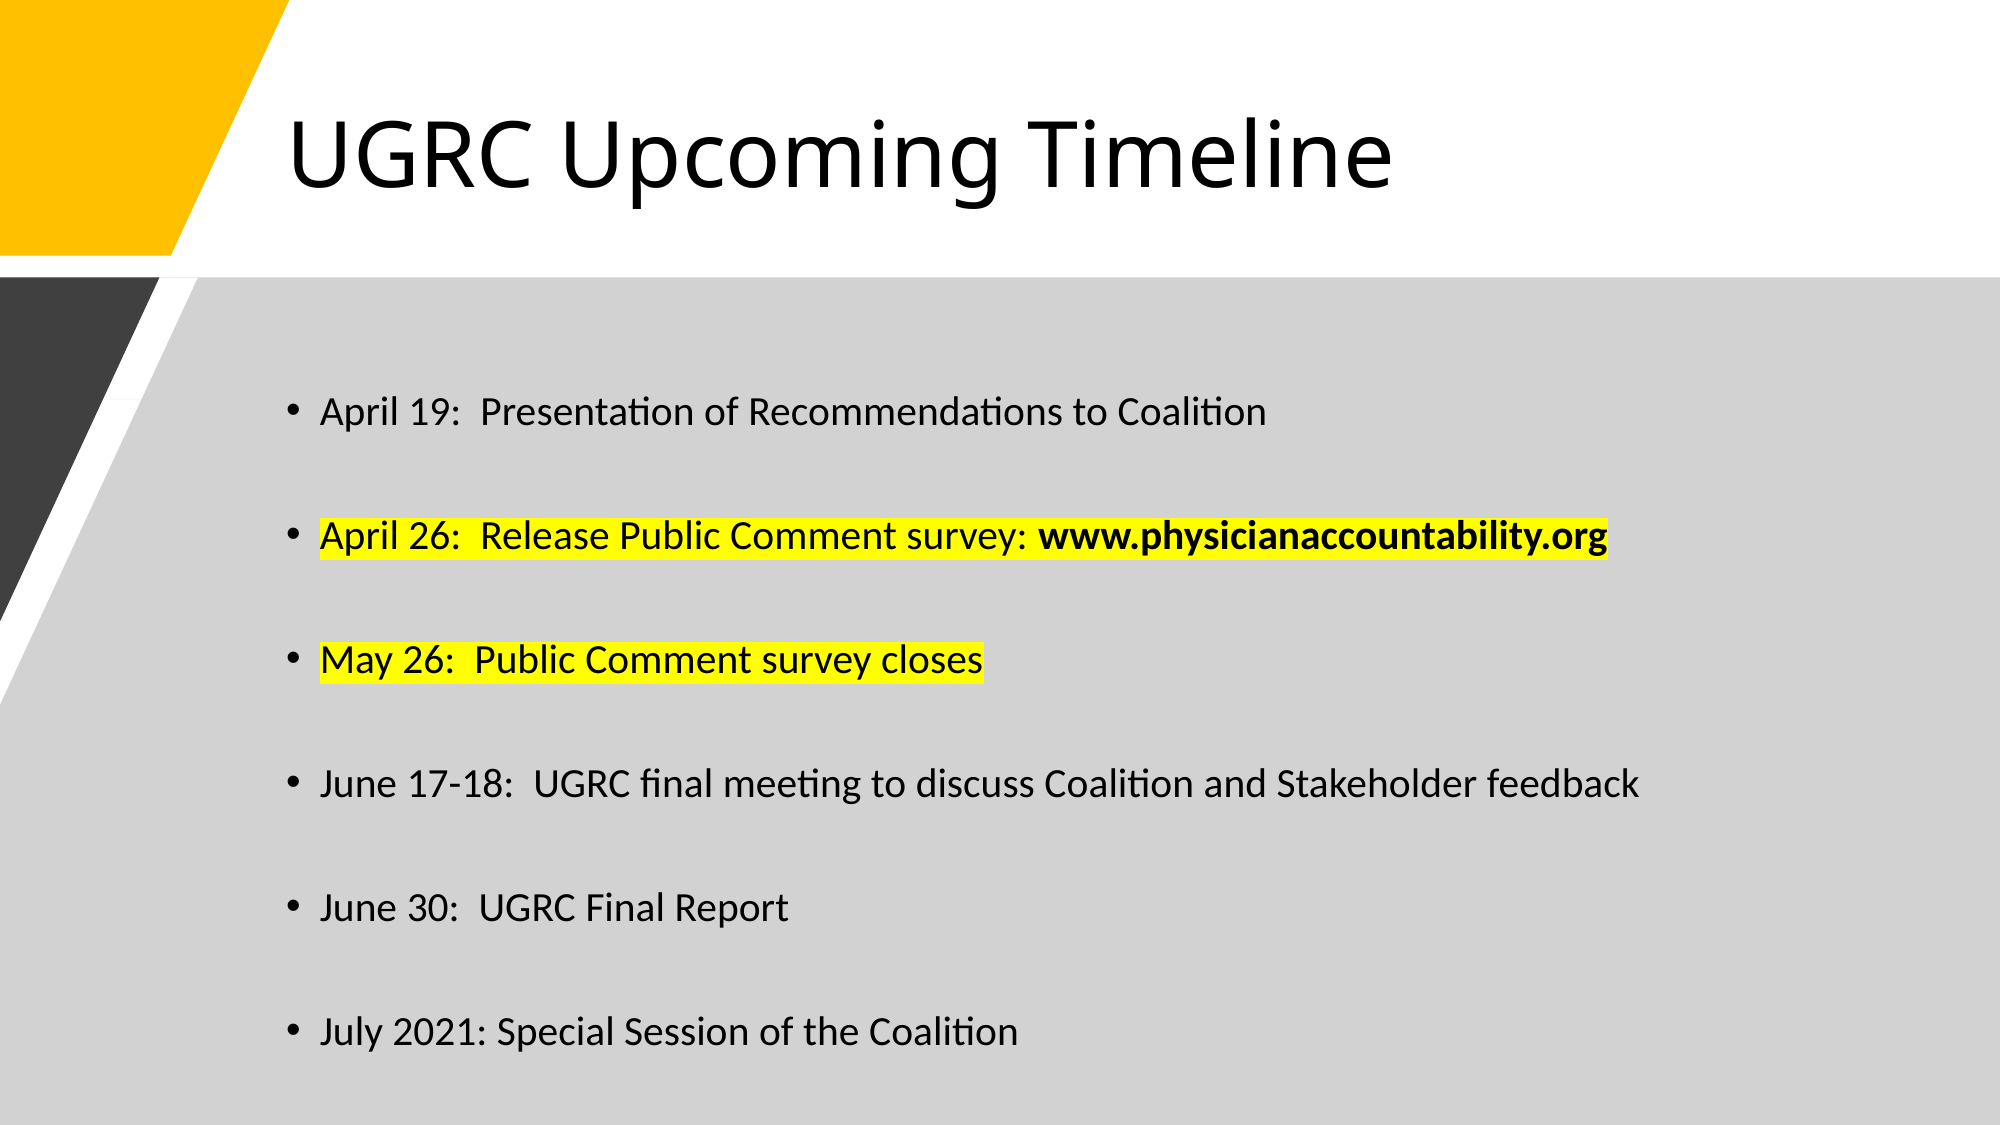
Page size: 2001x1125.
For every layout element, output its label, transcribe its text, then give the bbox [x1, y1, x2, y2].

title UGRC Upcoming Timeline [271, 60, 1808, 255]
text_box [0, 276, 162, 622]
text_box [0, 276, 2000, 1125]
list April 19: Presentation of Recommendations to Coalition April 26: Release Public Comment survey: www.physicianaccountability.org May 26: Public Comment survey closes June 17-18: UGRC final meeting to discuss Coalition and Stakeholder feedback June 30: UGRC Final Report July 2021: Special Session of the Coalition [271, 314, 1808, 1065]
text_box [0, 0, 291, 257]
